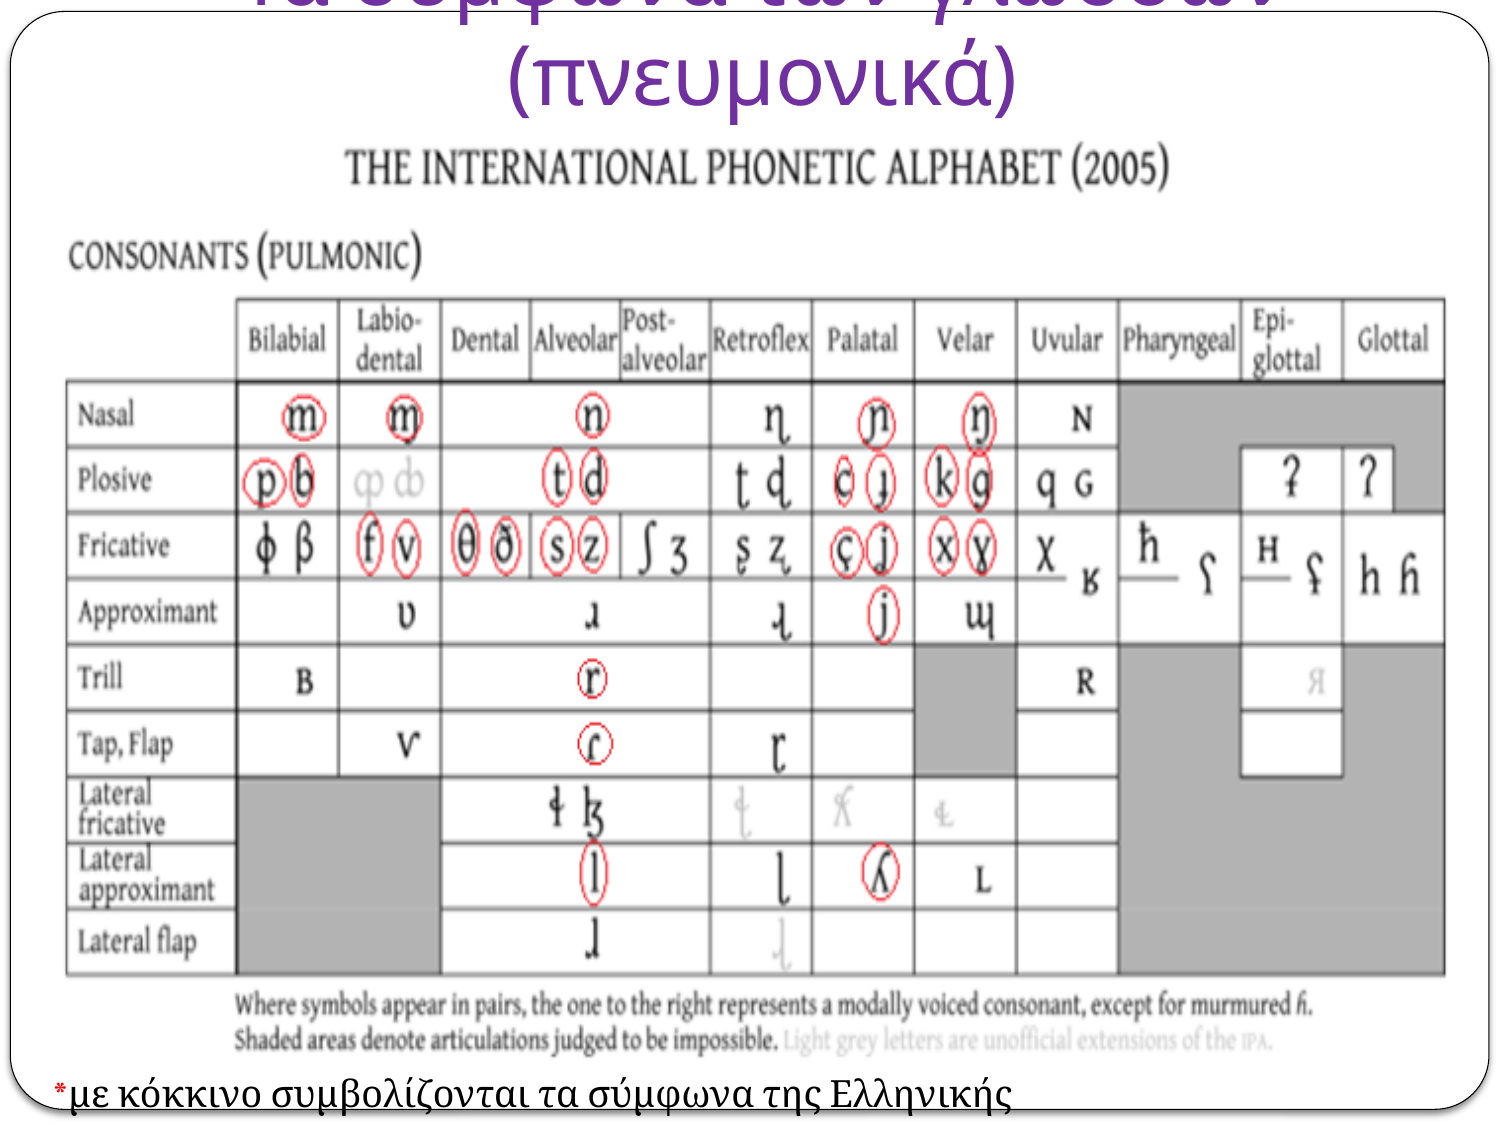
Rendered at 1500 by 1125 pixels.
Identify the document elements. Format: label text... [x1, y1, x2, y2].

title Τα σύμφωνα των γλωσσών (πνευμονικά) [99, 0, 1426, 136]
text_box *με κόκκινο συμβολίζονται τα σύμφωνα της Ελληνικής [37, 1062, 1400, 1123]
picture [62, 137, 1451, 1063]
